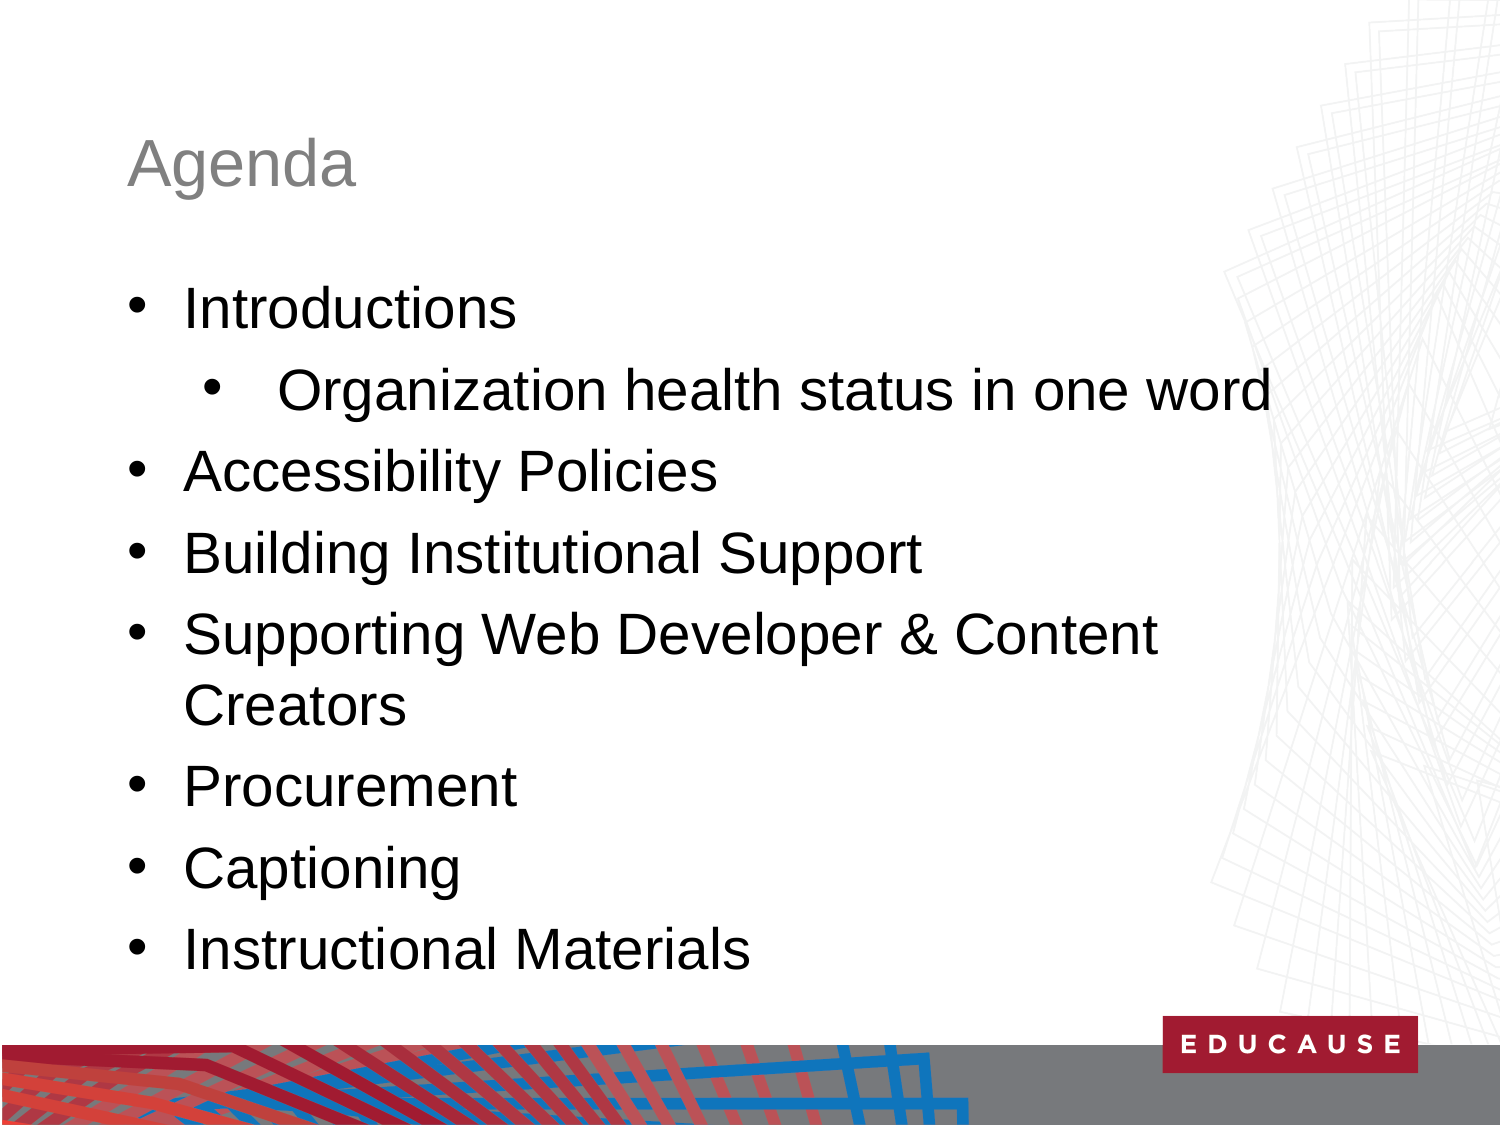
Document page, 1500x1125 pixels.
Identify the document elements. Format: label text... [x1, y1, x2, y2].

picture [0, 0, 1500, 1125]
title Agenda [112, 112, 1325, 233]
list Introductions Organization health status in one word Accessibility Policies Building Institutional Support Supporting Web Developer & Content Creators Procurement Captioning Instructional Materials [112, 262, 1325, 975]
